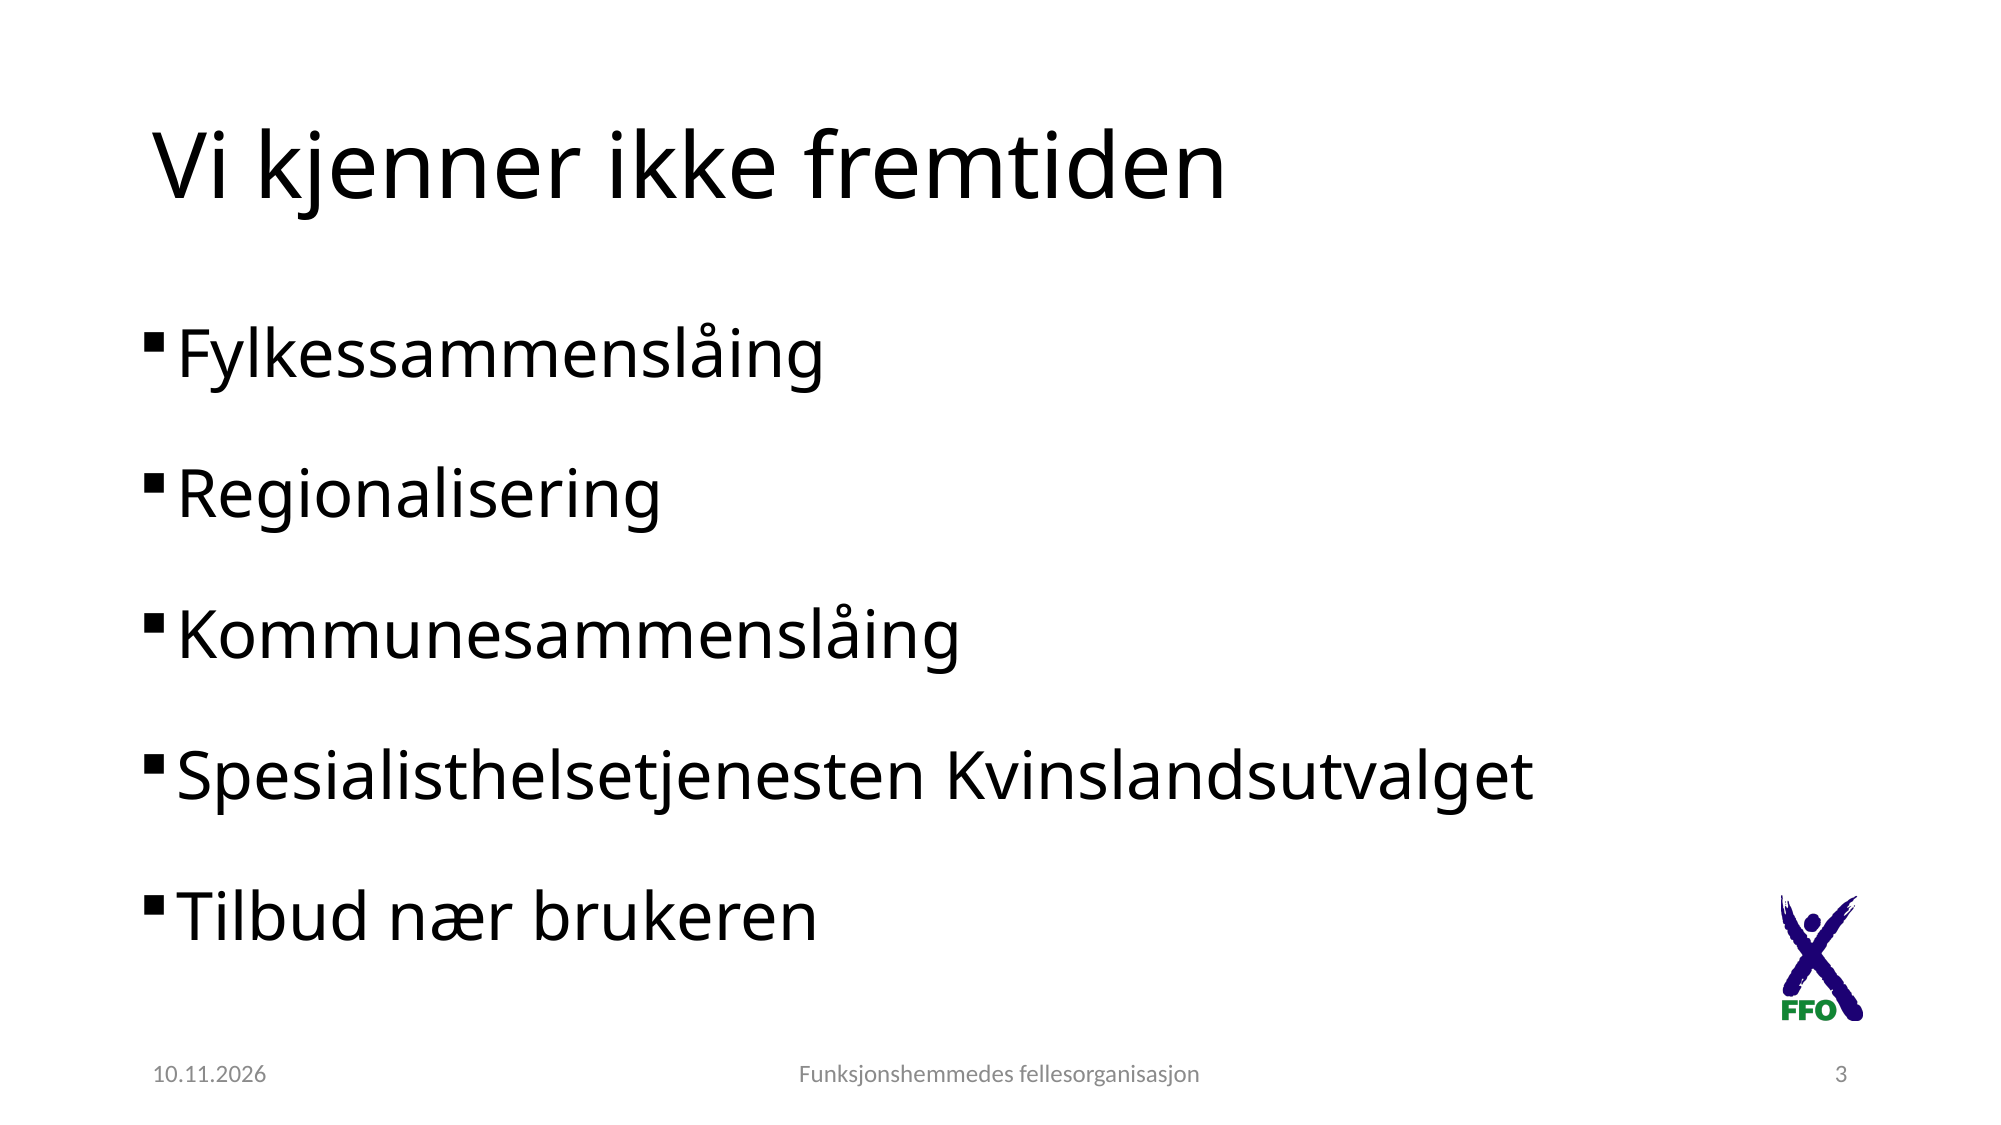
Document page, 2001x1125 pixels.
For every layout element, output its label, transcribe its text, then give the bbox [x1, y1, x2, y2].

title Vi kjenner ikke fremtiden [137, 59, 1863, 278]
footer Funksjonshemmedes fellesorganisasjon [662, 1042, 1338, 1103]
slide_number 3 [1412, 1042, 1863, 1103]
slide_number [137, 1042, 588, 1103]
picture [1781, 895, 1863, 1021]
list Fylkessammenslåing Regionalisering Kommunesammenslåing Spesialisthelsetjenesten Kvinslandsutvalget Tilbud nær brukeren [123, 263, 1849, 977]
